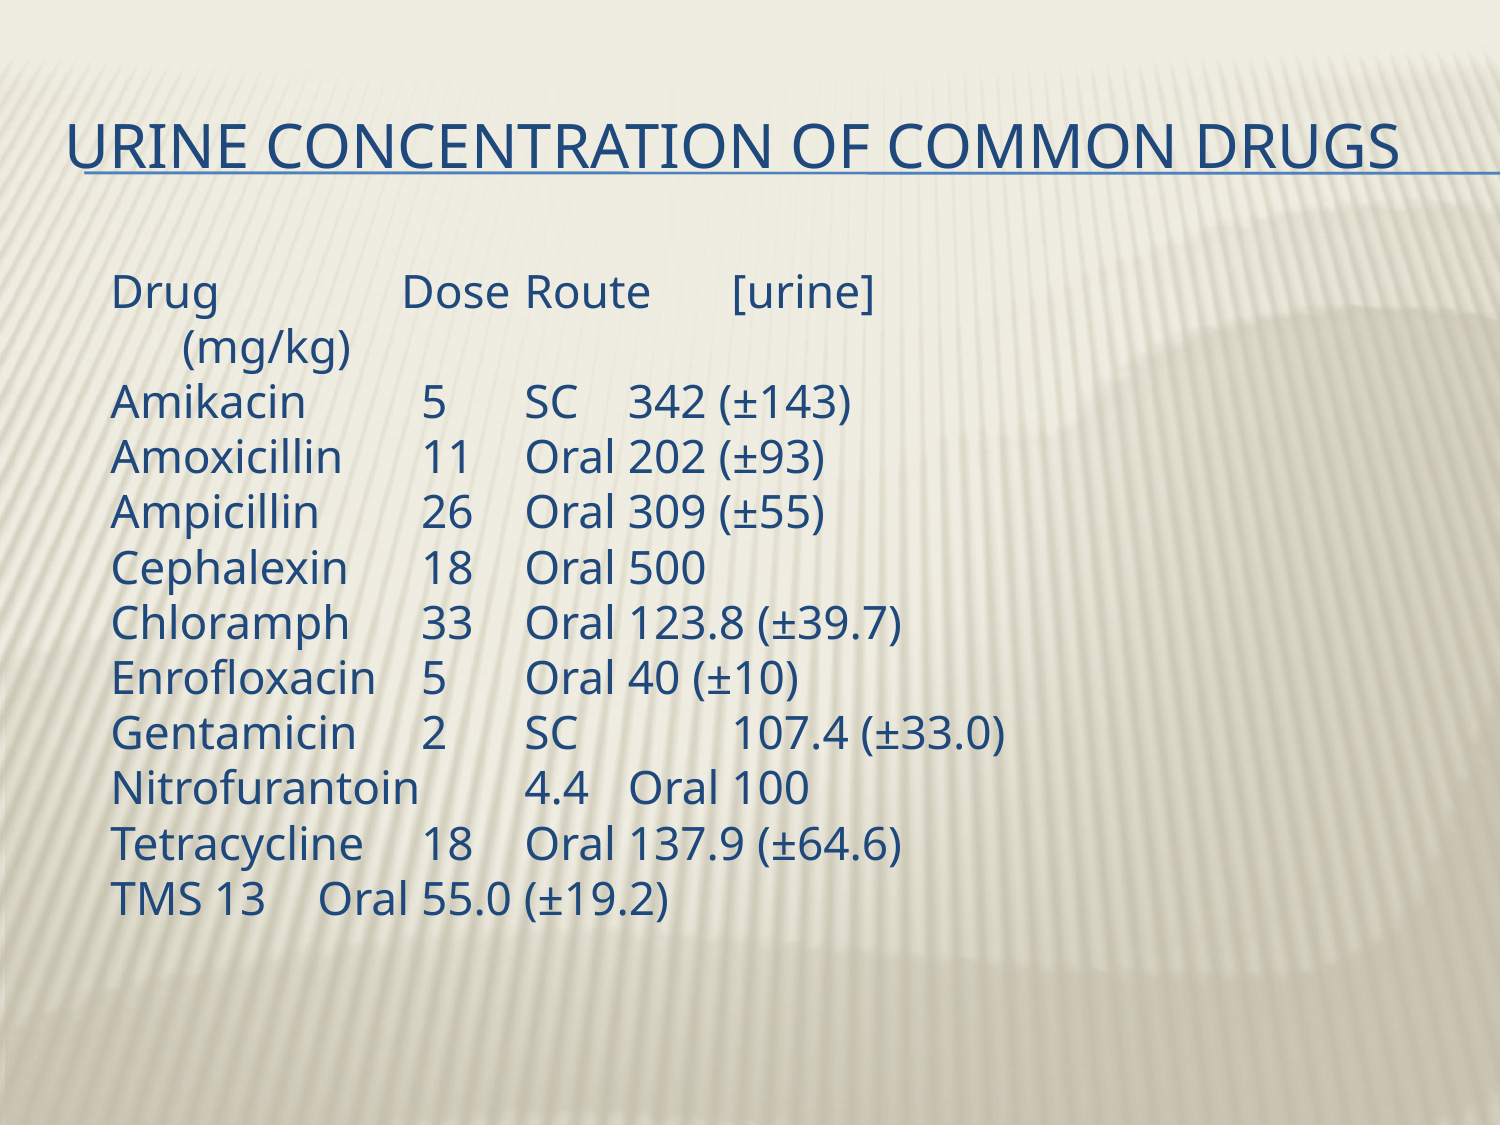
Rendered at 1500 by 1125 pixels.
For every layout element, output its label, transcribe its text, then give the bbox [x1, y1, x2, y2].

list Drug Dose Route [urine] (mg/kg) Amikacin 5 SC 342 (±143) Amoxicillin 11 Oral 202 (±93) Ampicillin 26 Oral 309 (±55) Cephalexin 18 Oral 500 Chloramph 33 Oral 123.8 (±39.7) Enrofloxacin 5 Oral 40 (±10) Gentamicin 2 SC 107.4 (±33.0) Nitrofurantoin 4.4 Oral 100 Tetracycline 18 Oral 137.9 (±64.6) TMS 13 Oral 55.0 (±19.2) [50, 254, 1475, 998]
title urine concentration of common drugs [50, 75, 1475, 213]
